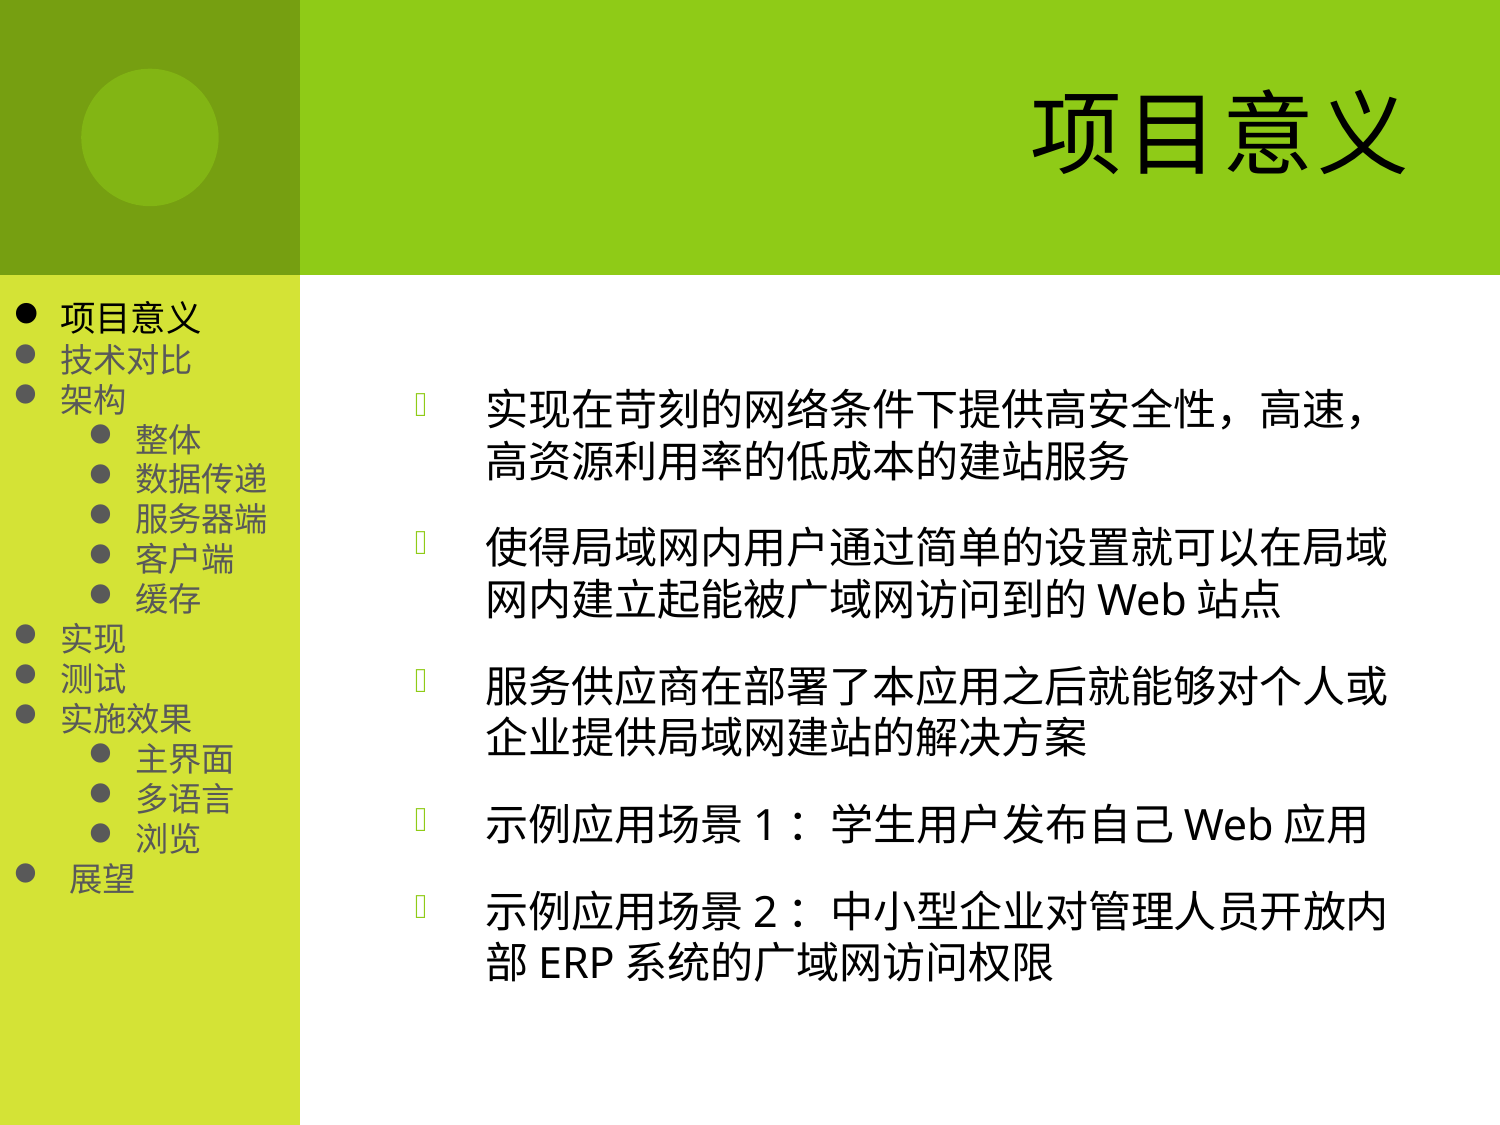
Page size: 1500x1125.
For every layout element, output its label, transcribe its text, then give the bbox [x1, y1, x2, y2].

title 项目意义 [399, 37, 1425, 225]
list 实现在苛刻的网络条件下提供高安全性，高速，高资源利用率的低成本的建站服务 使得局域网内用户通过简单的设置就可以在局域网内建立起能被广域网访问到的Web站点 服务供应商在部署了本应用之后就能够对个人或企业提供局域网建站的解决方案 示例应用场景1：学生用户发布自己Web应用 示例应用场景2：中小型企业对管理人员开放内部ERP系统的广域网访问权限 [399, 375, 1425, 1005]
text_box 项目意义 技术对比 架构 整体 数据传递 服务器端 客户端 缓存 实现 测试 实施效果 主界面 多语言 浏览 展望 [0, 288, 302, 906]
